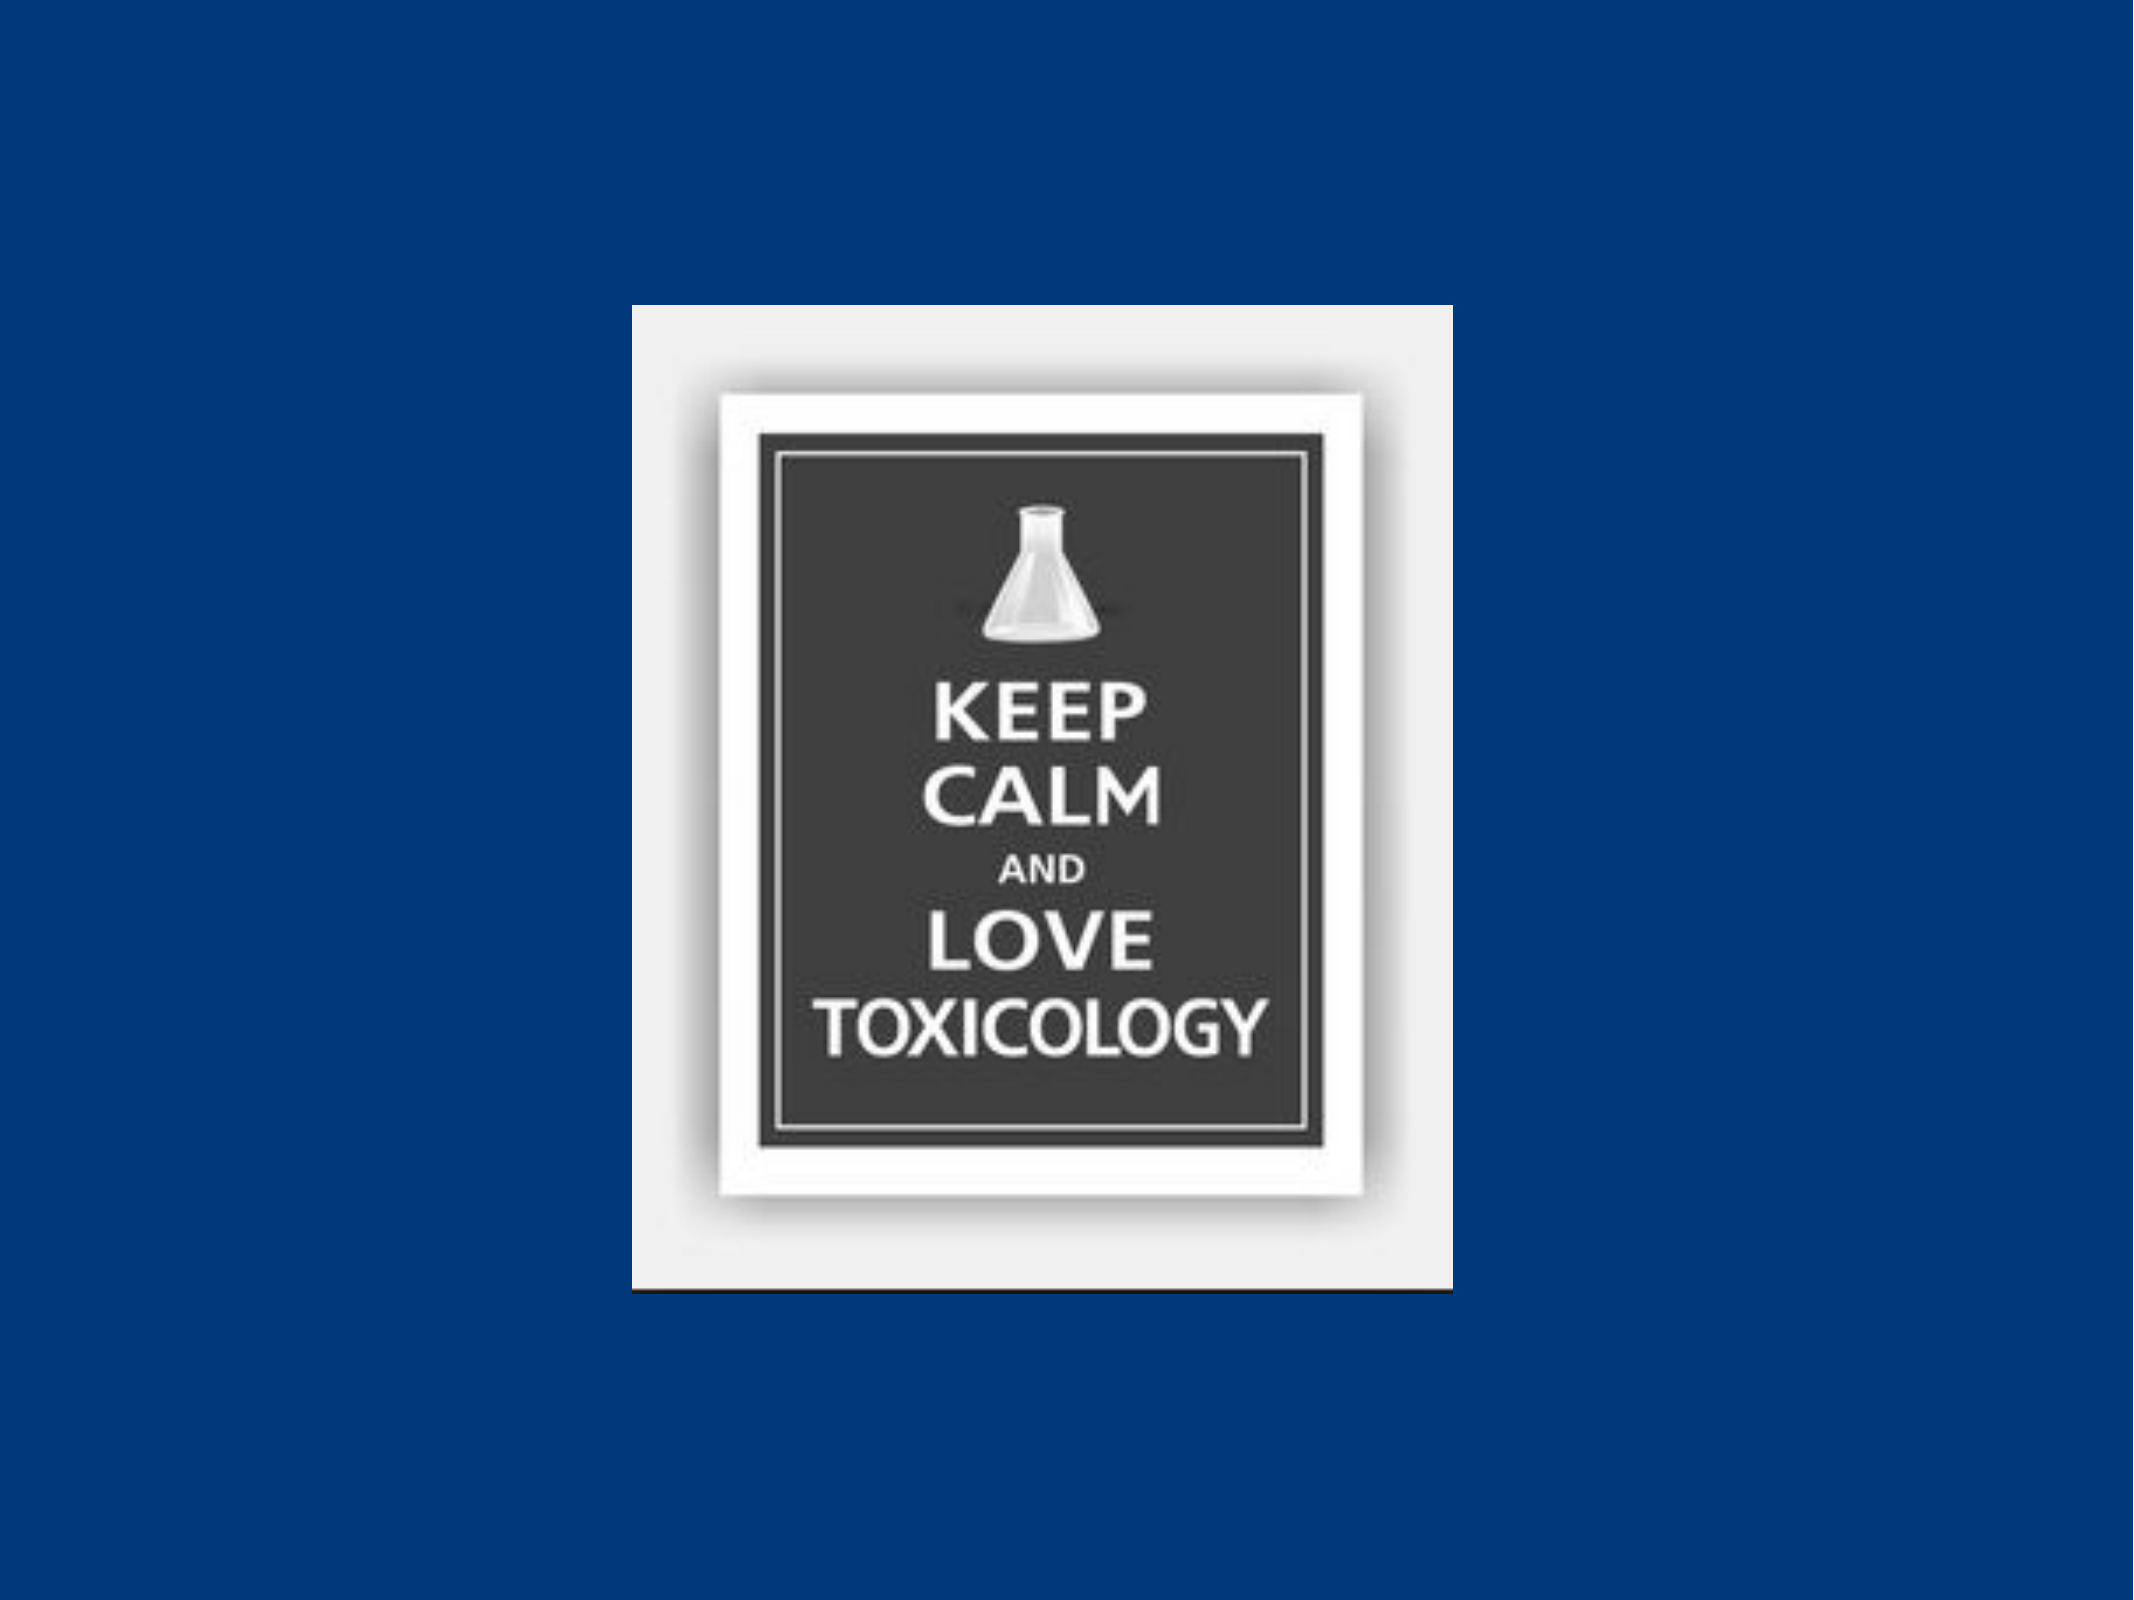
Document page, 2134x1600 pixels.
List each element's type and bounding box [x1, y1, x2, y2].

picture [631, 305, 1453, 1295]
